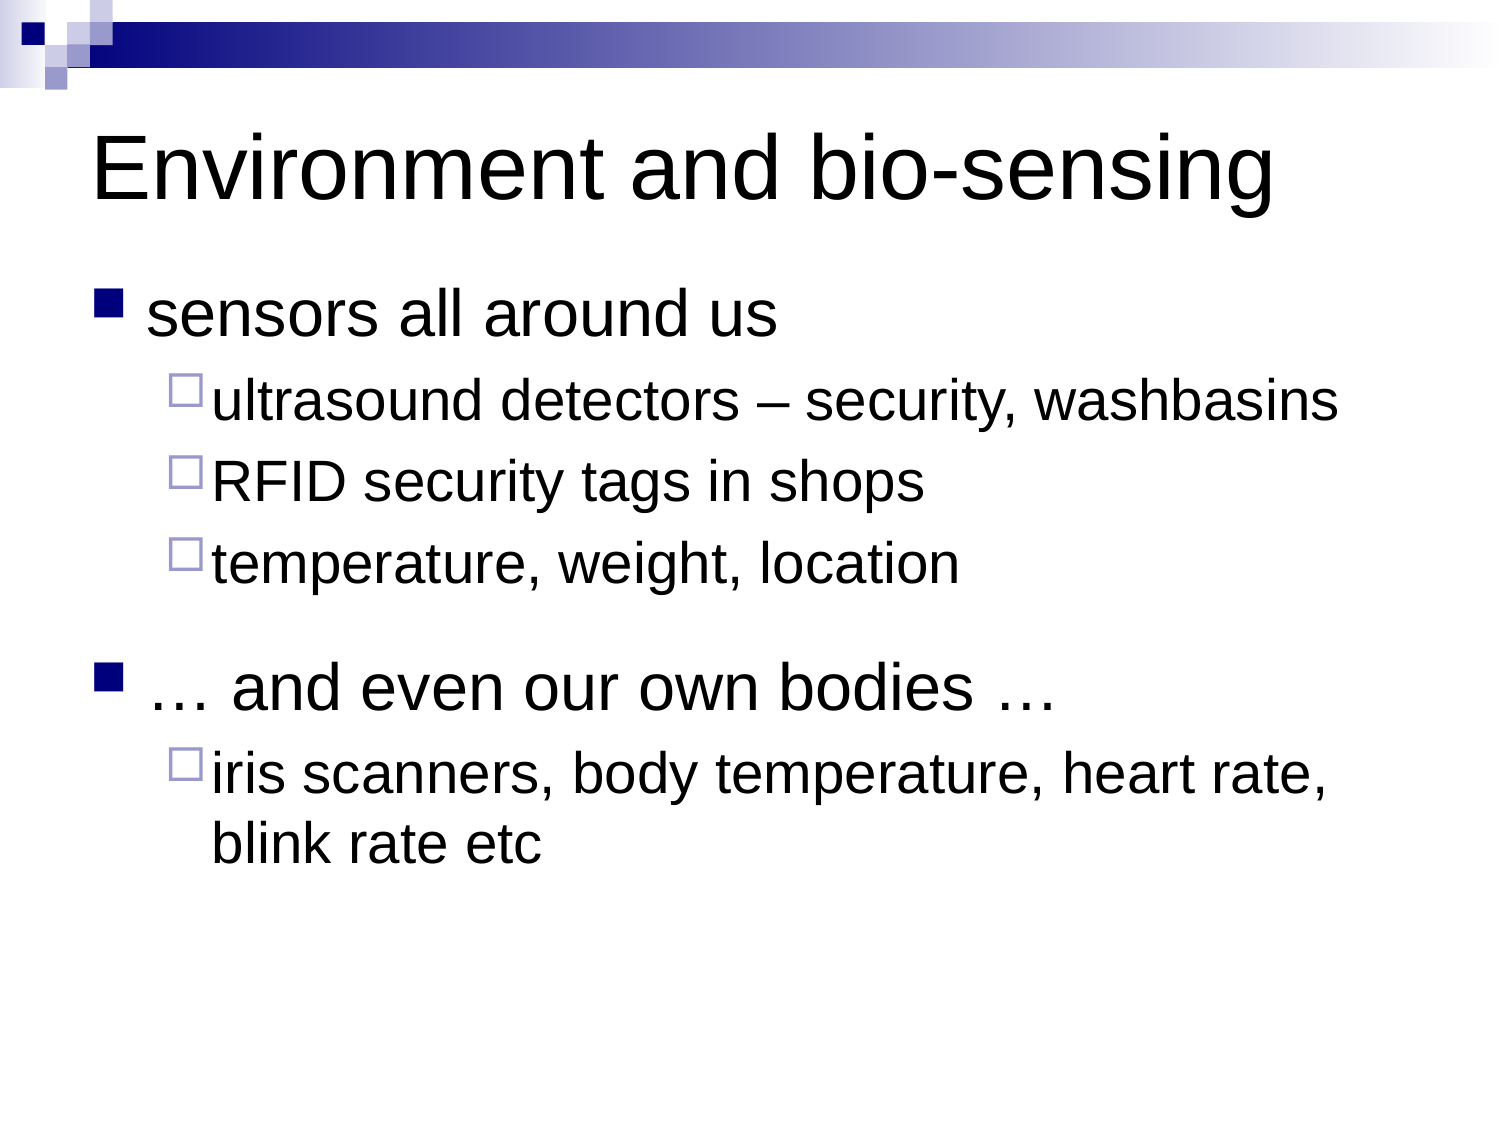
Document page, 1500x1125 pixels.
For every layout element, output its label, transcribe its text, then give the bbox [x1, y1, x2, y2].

list sensors all around us ultrasound detectors – security, washbasins RFID security tags in shops temperature, weight, location … and even our own bodies … iris scanners, body temperature, heart rate, blink rate etc [74, 262, 1426, 1001]
title Environment and bio-sensing [74, 74, 1426, 251]
